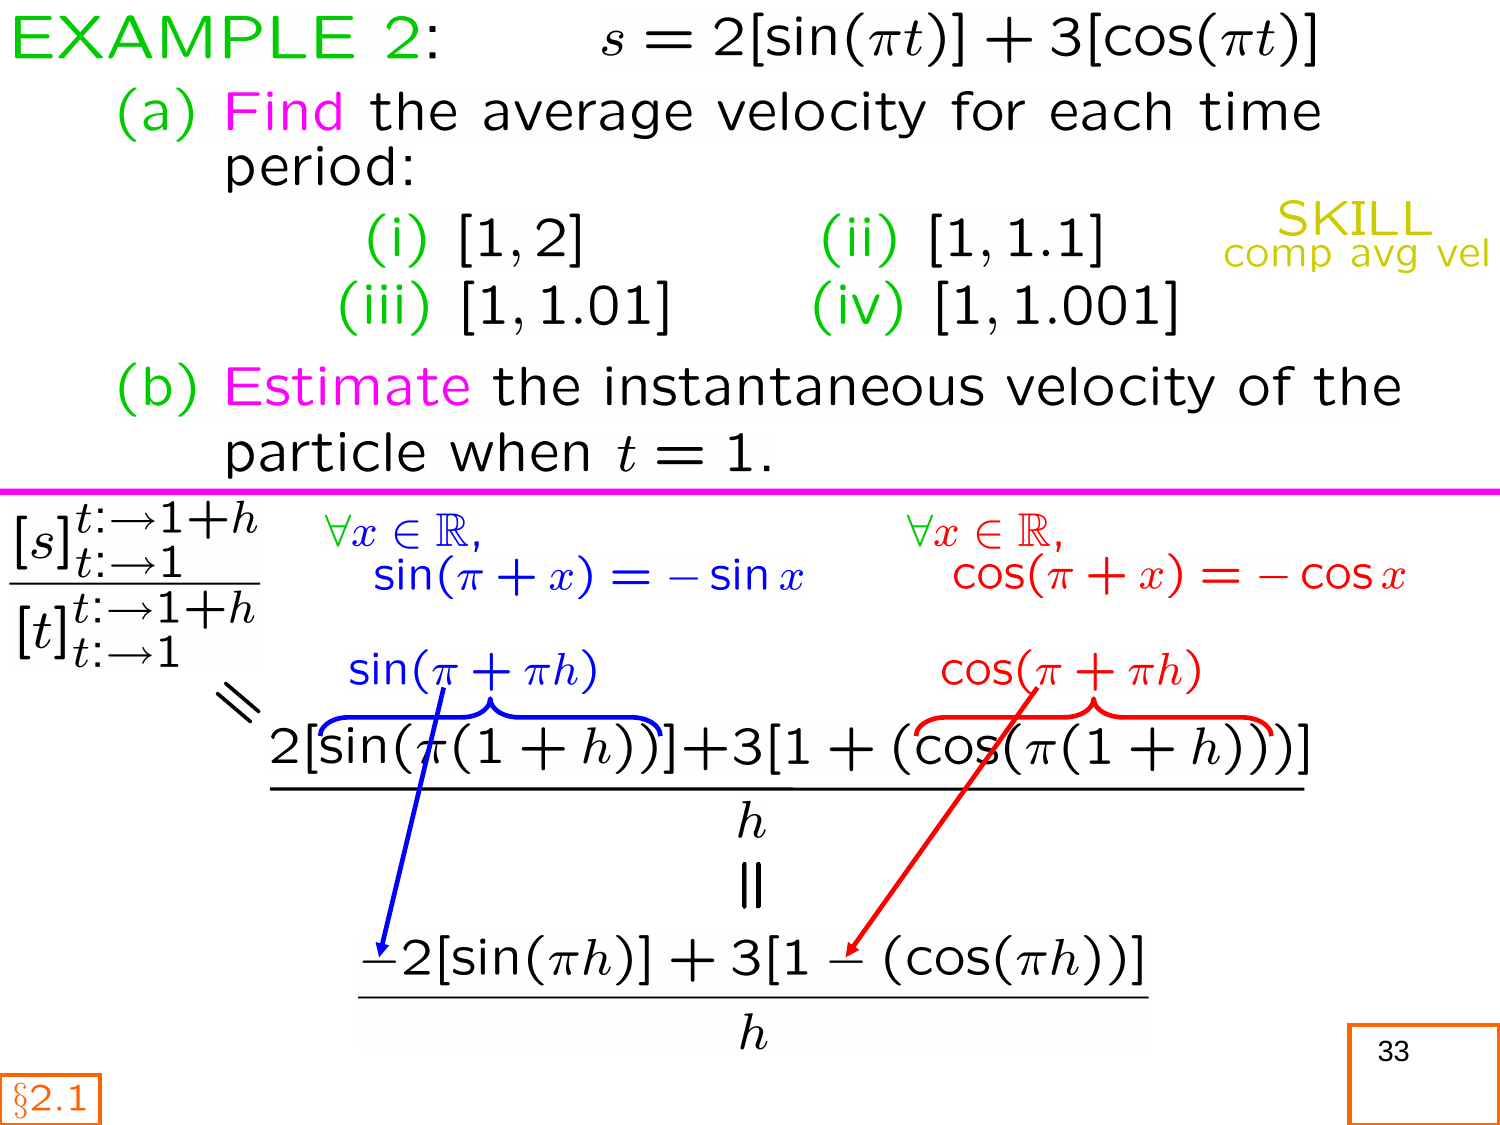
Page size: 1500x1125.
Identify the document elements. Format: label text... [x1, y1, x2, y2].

picture [13, 12, 438, 60]
picture [13, 1080, 87, 1119]
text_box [324, 512, 805, 601]
picture [227, 146, 413, 194]
picture [118, 87, 1321, 143]
slide_number 33 [1074, 1024, 1425, 1103]
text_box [358, 859, 1151, 1051]
picture [813, 280, 1179, 337]
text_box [915, 649, 1272, 737]
picture [270, 722, 728, 776]
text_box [1224, 198, 1488, 276]
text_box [906, 512, 1408, 599]
picture [118, 362, 1401, 418]
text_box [319, 649, 661, 737]
picture [7, 499, 262, 669]
text_box [0, 1074, 100, 1125]
picture [227, 432, 771, 481]
picture [367, 213, 581, 269]
picture [733, 723, 1308, 776]
picture [736, 798, 767, 838]
picture [339, 280, 668, 337]
picture [601, 12, 1316, 68]
picture [212, 680, 263, 726]
text_box [1349, 1025, 1500, 1125]
picture [821, 213, 1101, 269]
